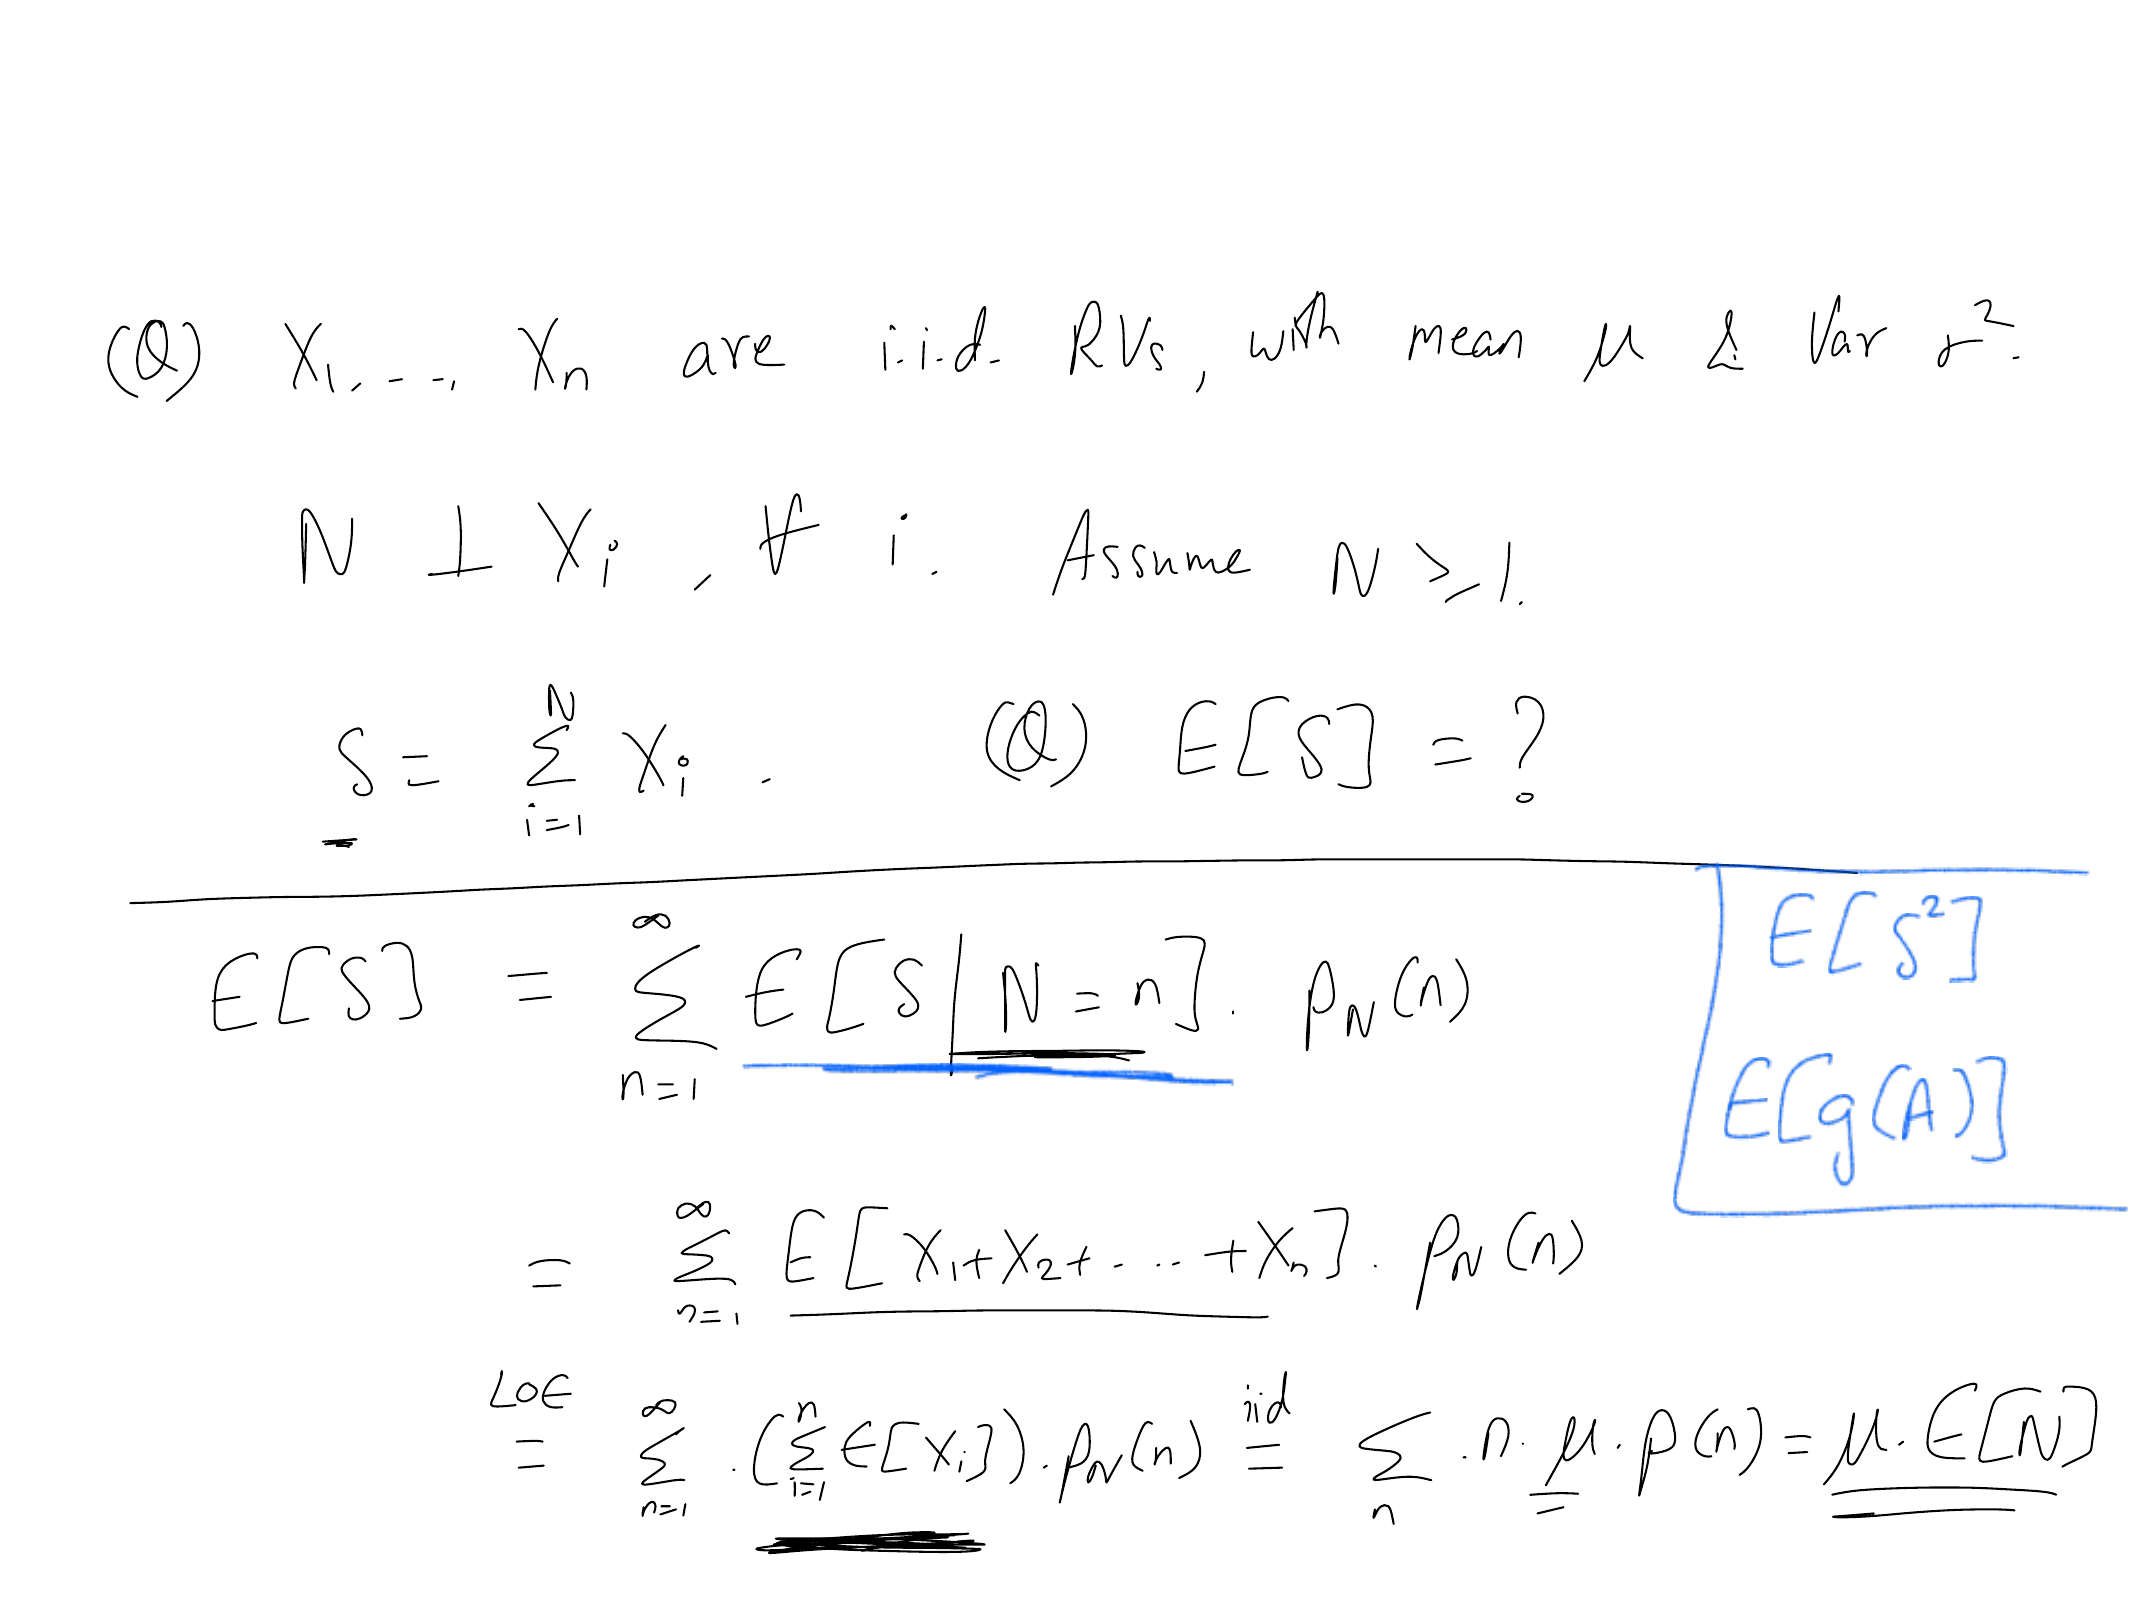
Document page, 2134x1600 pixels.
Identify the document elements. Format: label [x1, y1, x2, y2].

text_box [107, 291, 2130, 1554]
